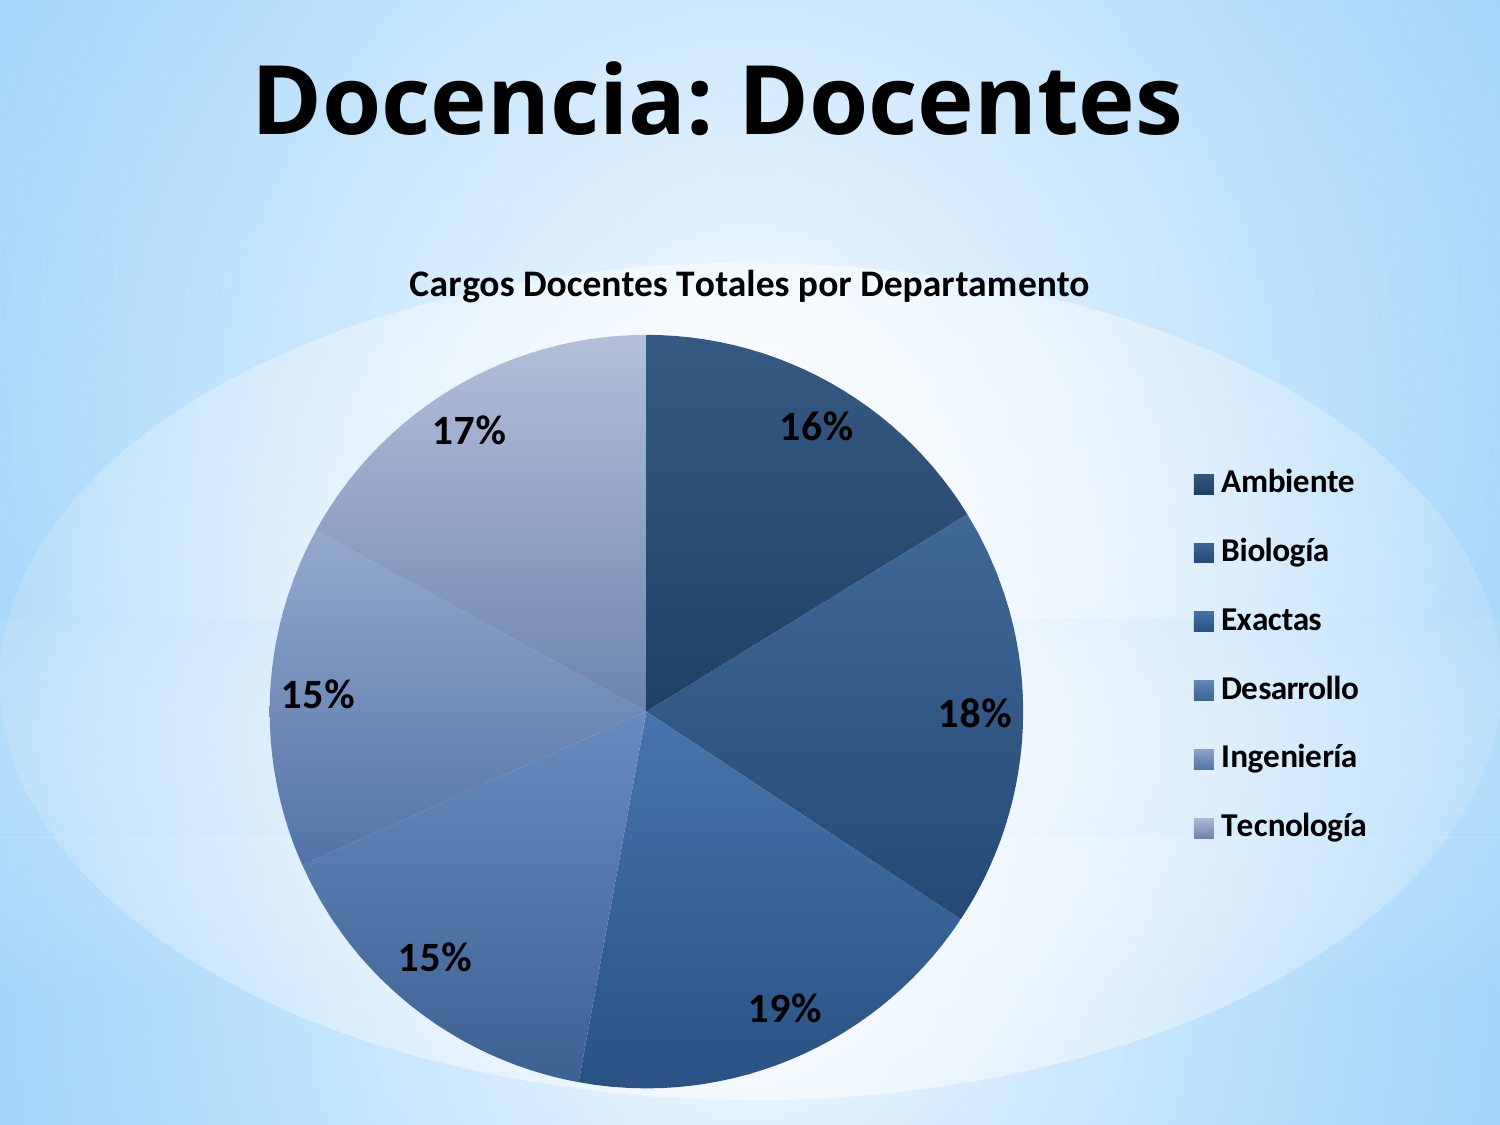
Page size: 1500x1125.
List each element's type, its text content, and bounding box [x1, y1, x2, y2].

title Docencia: Docentes [183, 30, 1252, 219]
chart [17, 231, 1483, 1107]
